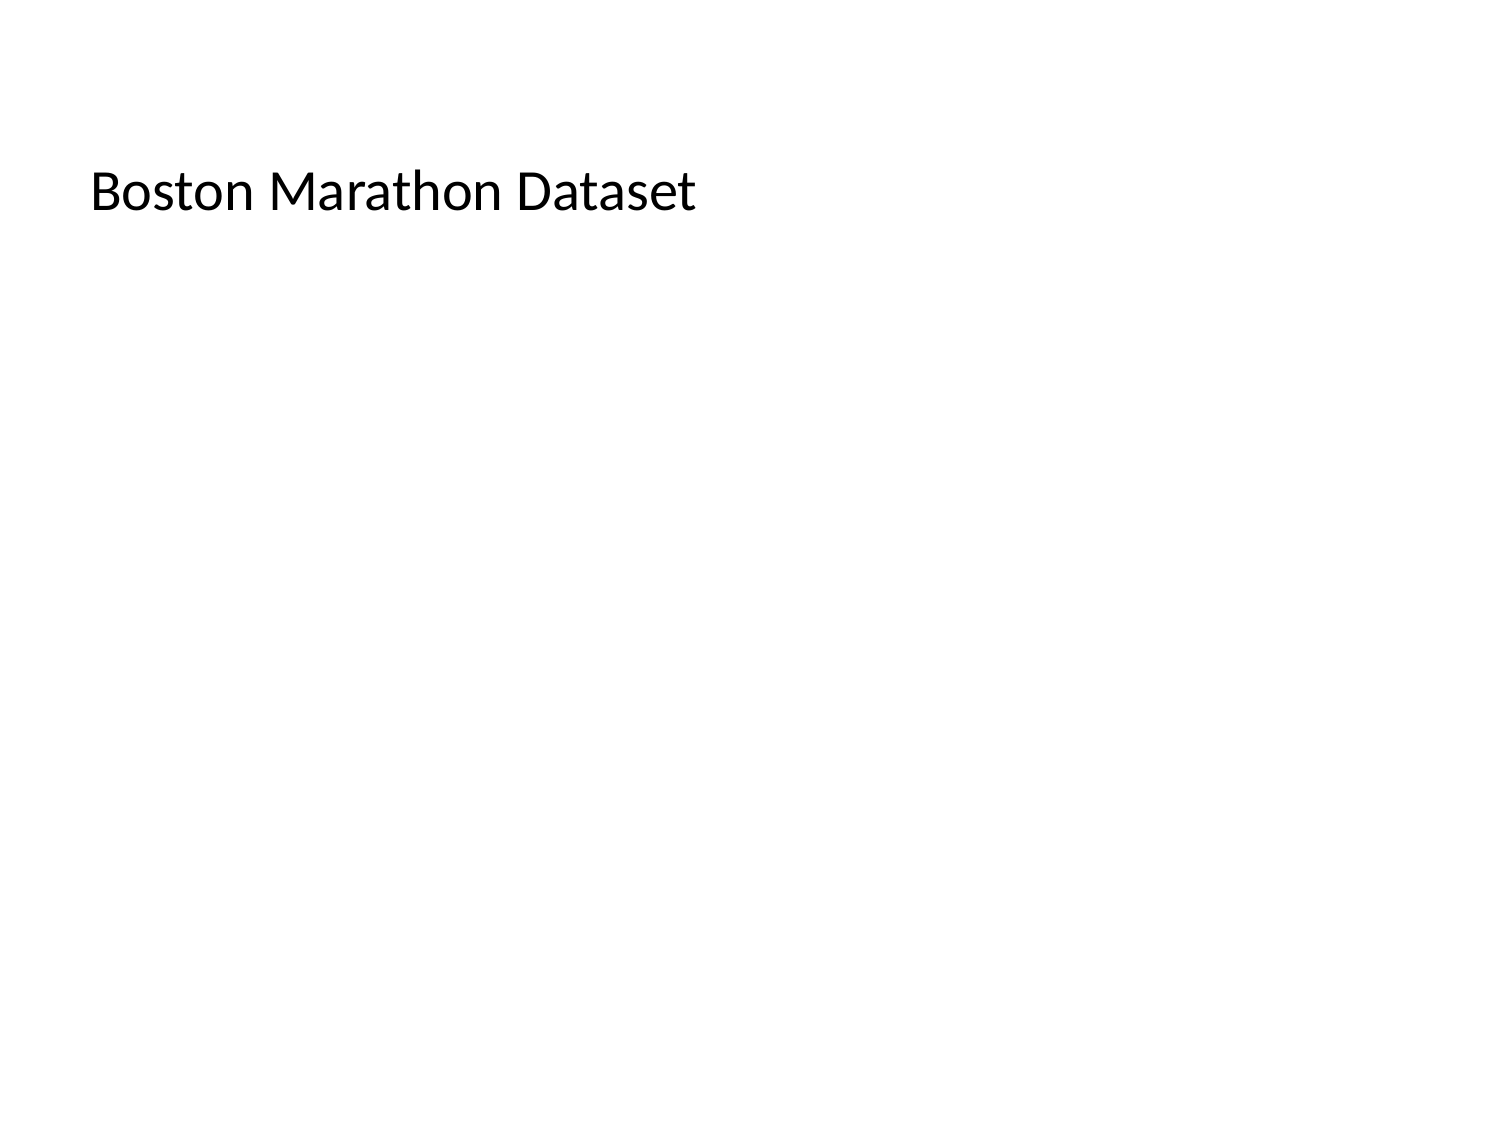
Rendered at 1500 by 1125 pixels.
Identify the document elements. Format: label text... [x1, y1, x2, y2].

title Boston Marathon Dataset [75, 12, 1350, 363]
